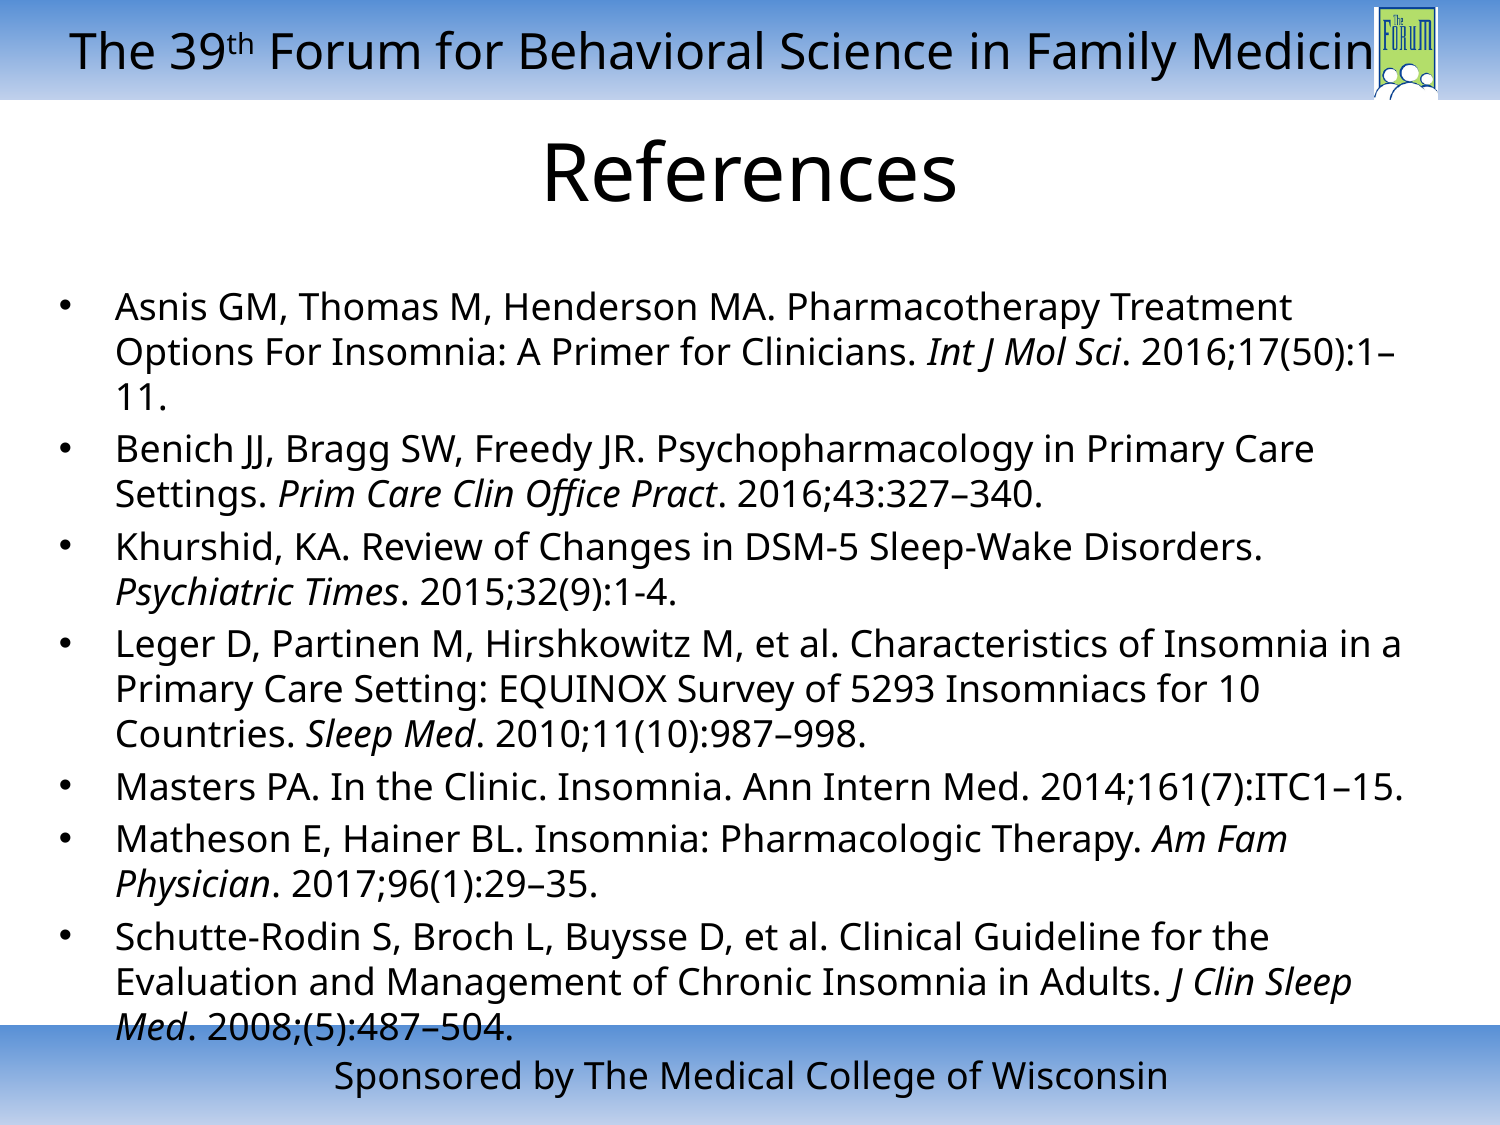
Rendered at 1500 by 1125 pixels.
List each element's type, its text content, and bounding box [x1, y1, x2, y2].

title References [75, 112, 1425, 225]
picture [1374, 7, 1438, 100]
list Asnis GM, Thomas M, Henderson MA. Pharmacotherapy Treatment Options For Insomnia: A Primer for Clinicians. Int J Mol Sci. 2016;17(50):1–11. Benich JJ, Bragg SW, Freedy JR. Psychopharmacology in Primary Care Settings. Prim Care Clin Office Pract. 2016;43:327–340. Khurshid, KA. Review of Changes in DSM-5 Sleep-Wake Disorders. Psychiatric Times. 2015;32(9):1-4. Leger D, Partinen M, Hirshkowitz M, et al. Characteristics of Insomnia in a Primary Care Setting: EQUINOX Survey of 5293 Insomniacs for 10 Countries. Sleep Med. 2010;11(10):987–998. Masters PA. In the Clinic. Insomnia. Ann Intern Med. 2014;161(7):ITC1–15. Matheson E, Hainer BL. Insomnia: Pharmacologic Therapy. Am Fam Physician. 2017;96(1):29–35. Schutte-Rodin S, Broch L, Buysse D, et al. Clinical Guideline for the Evaluation and Management of Chronic Insomnia in Adults. J Clin Sleep Med. 2008;(5):487–504. [43, 275, 1457, 880]
